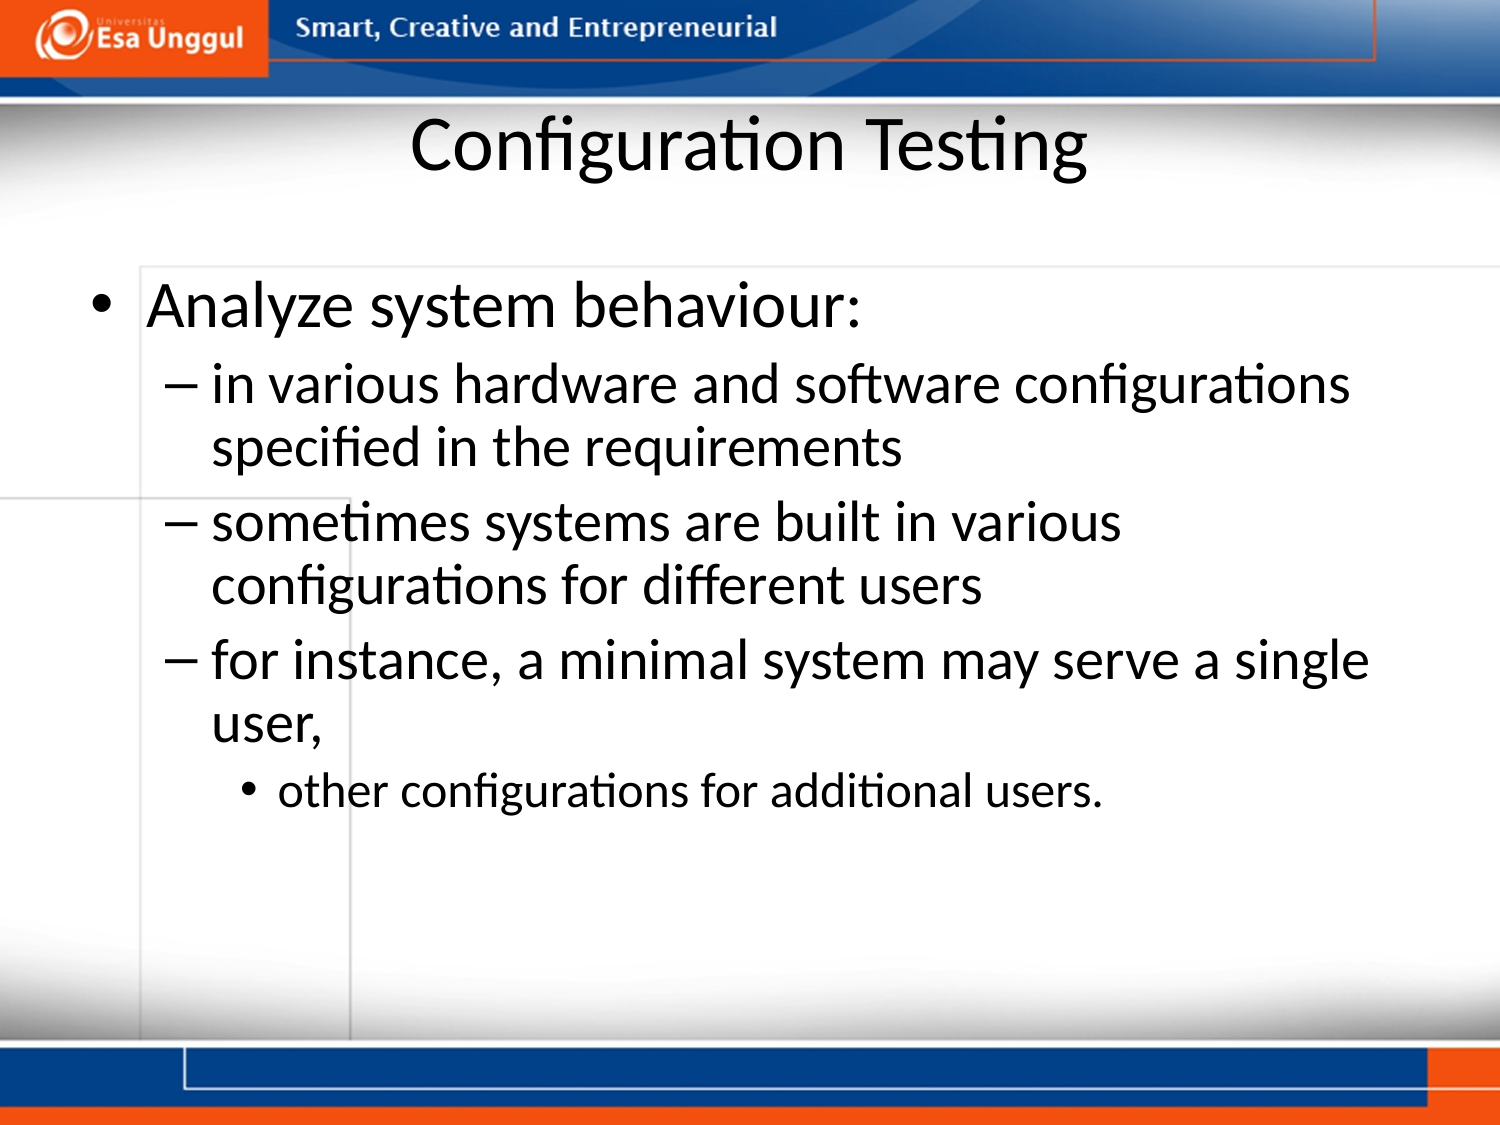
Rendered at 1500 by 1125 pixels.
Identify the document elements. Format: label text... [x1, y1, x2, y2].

list Analyze system behaviour: in various hardware and software configurations specified in the requirements sometimes systems are built in various configurations for different users for instance, a minimal system may serve a single user, other configurations for additional users. [75, 262, 1425, 1005]
title Configuration Testing [75, 45, 1425, 233]
picture [0, 0, 1500, 1125]
